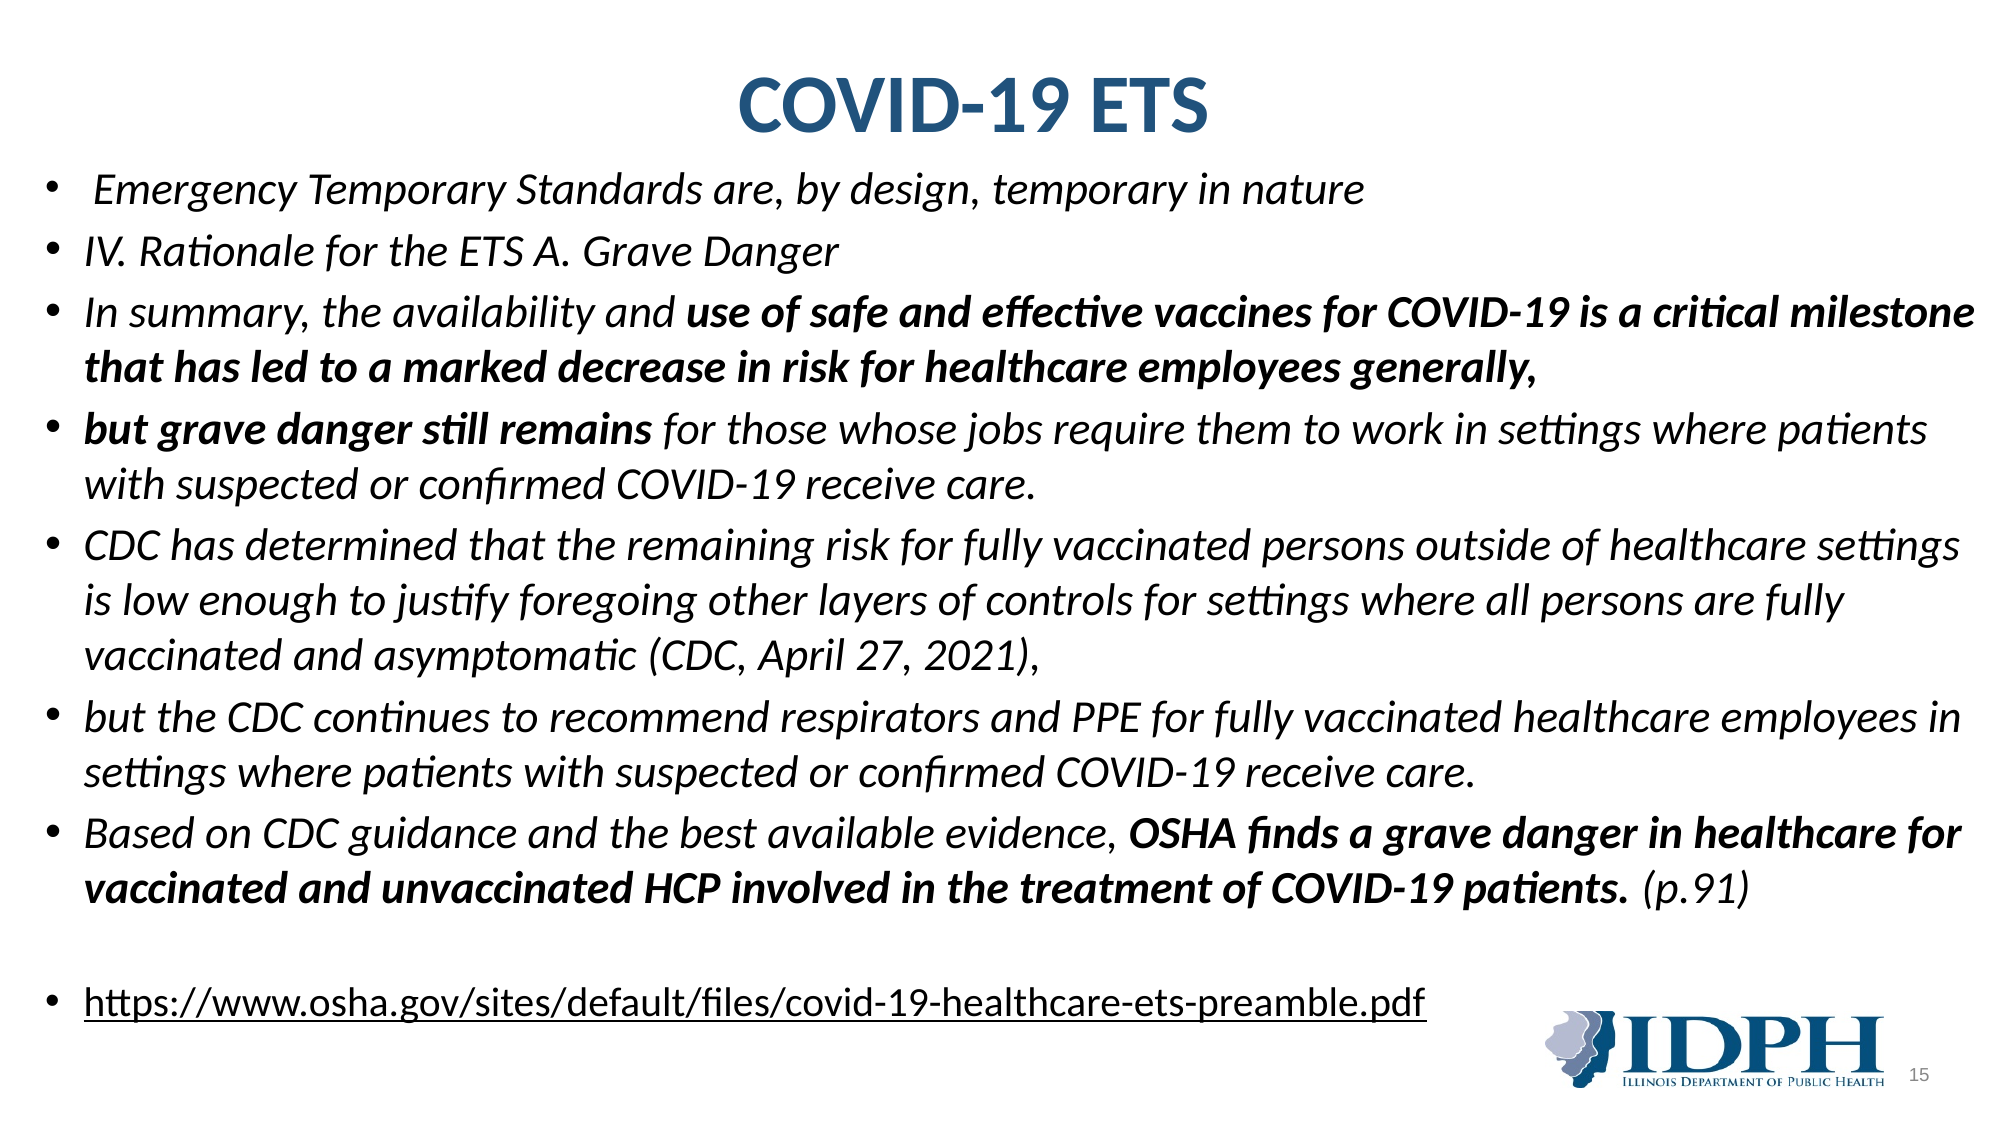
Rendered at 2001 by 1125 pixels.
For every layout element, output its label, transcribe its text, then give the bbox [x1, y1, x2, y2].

list Emergency Temporary Standards are, by design, temporary in nature IV. Rationale for the ETS A. Grave Danger In summary, the availability and use of safe and effective vaccines for COVID-19 is a critical milestone that has led to a marked decrease in risk for healthcare employees generally, but grave danger still remains for those whose jobs require them to work in settings where patients with suspected or confirmed COVID-19 receive care. CDC has determined that the remaining risk for fully vaccinated persons outside of healthcare settings is low enough to justify foregoing other layers of controls for settings where all persons are fully vaccinated and asymptomatic (CDC, April 27, 2021), but the CDC continues to recommend respirators and PPE for fully vaccinated healthcare employees in settings where patients with suspected or confirmed COVID-19 receive care. Based on CDC guidance and the best available evidence, OSHA finds a grave danger in healthcare for vaccinated and unvaccinated HCP involved in the treatment of COVID-19 patients. (p.91) https://www.osha.gov/sites/default/files/covid-19-healthcare-ets-preamble.pdf [36, 151, 2000, 1044]
picture [1545, 1044, 1884, 1088]
slide_number 15 [1899, 1054, 1938, 1094]
title COVID-19 ETS [73, 4, 1875, 193]
